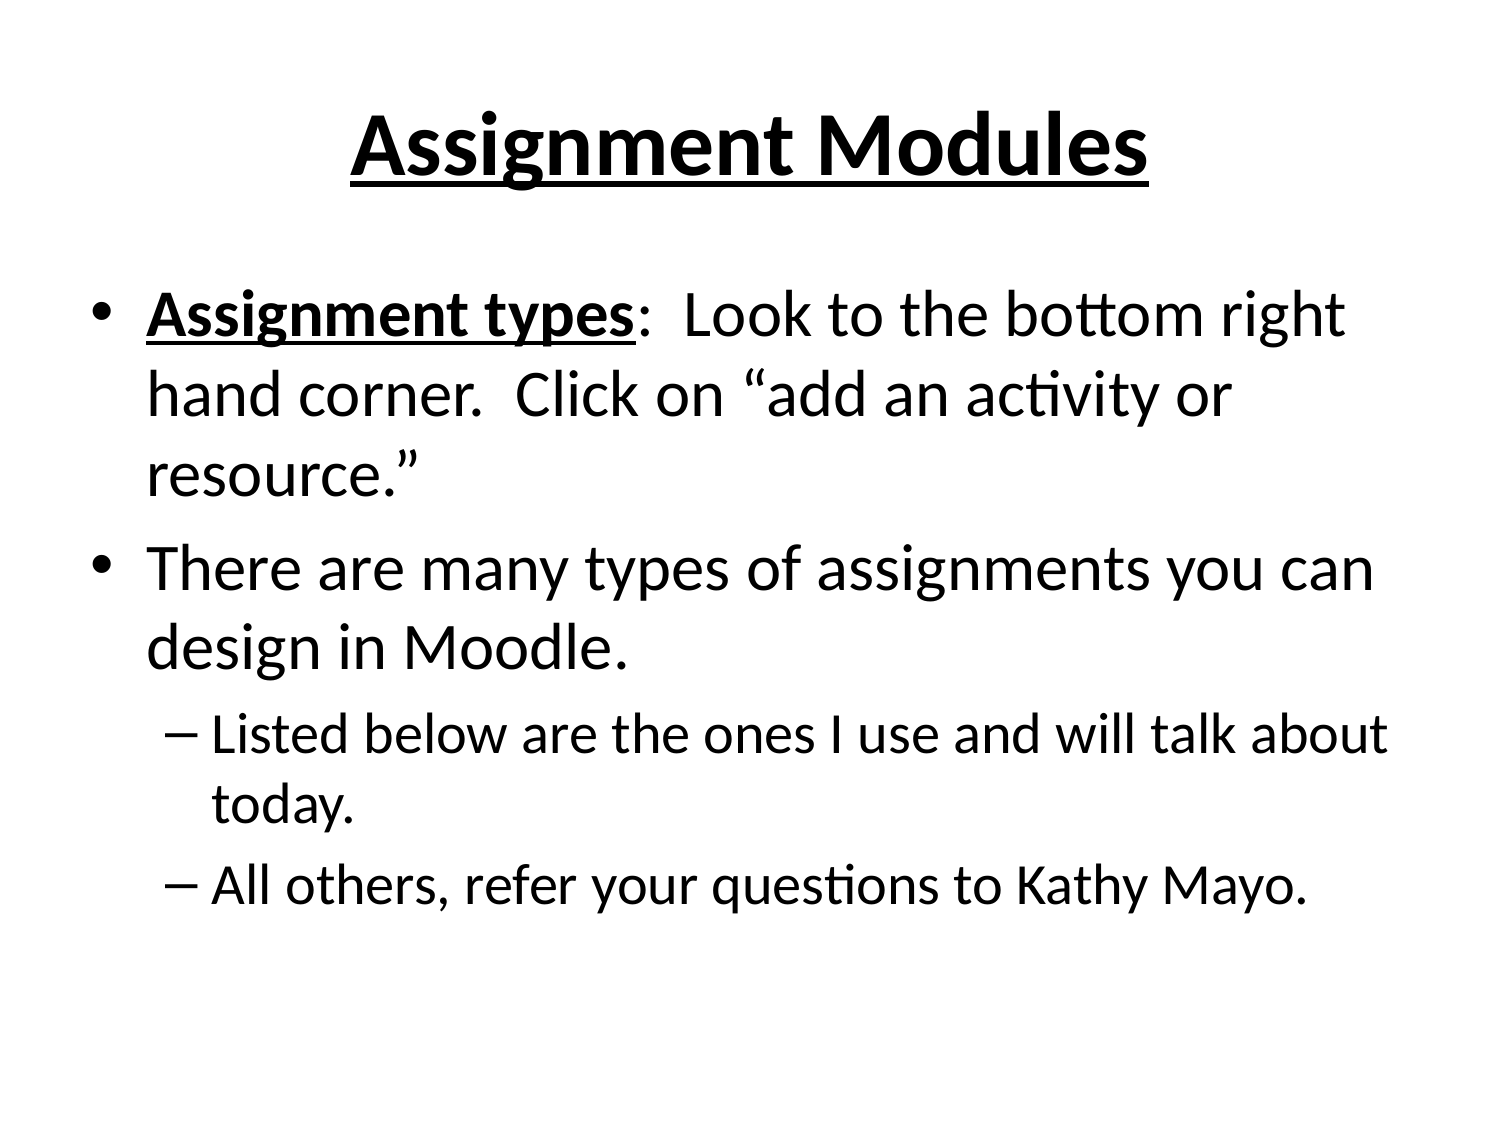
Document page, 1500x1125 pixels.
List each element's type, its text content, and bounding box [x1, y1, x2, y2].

title Assignment Modules [75, 45, 1425, 233]
list Assignment types: Look to the bottom right hand corner. Click on “add an activity or resource.” There are many types of assignments you can design in Moodle. Listed below are the ones I use and will talk about today. All others, refer your questions to Kathy Mayo. [75, 262, 1425, 1005]
